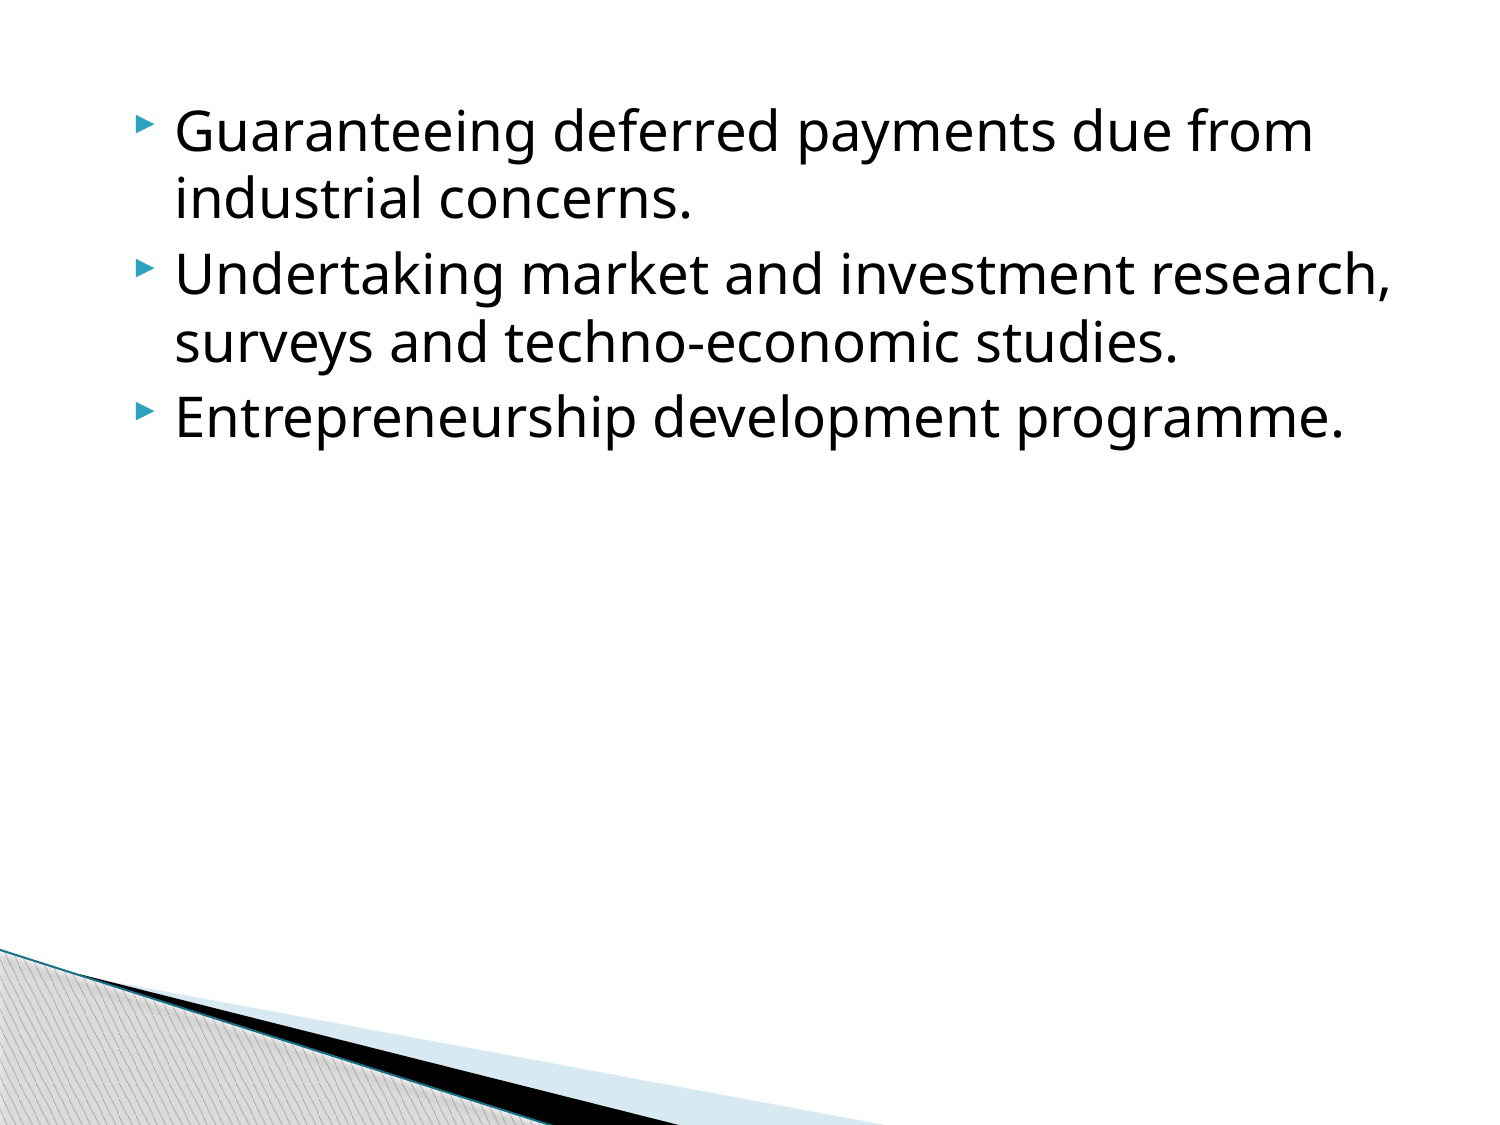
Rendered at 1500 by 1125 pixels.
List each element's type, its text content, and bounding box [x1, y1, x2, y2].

list Guaranteeing deferred payments due from industrial concerns. Undertaking market and investment research, surveys and techno-economic studies. Entrepreneurship development programme. [99, 87, 1425, 938]
